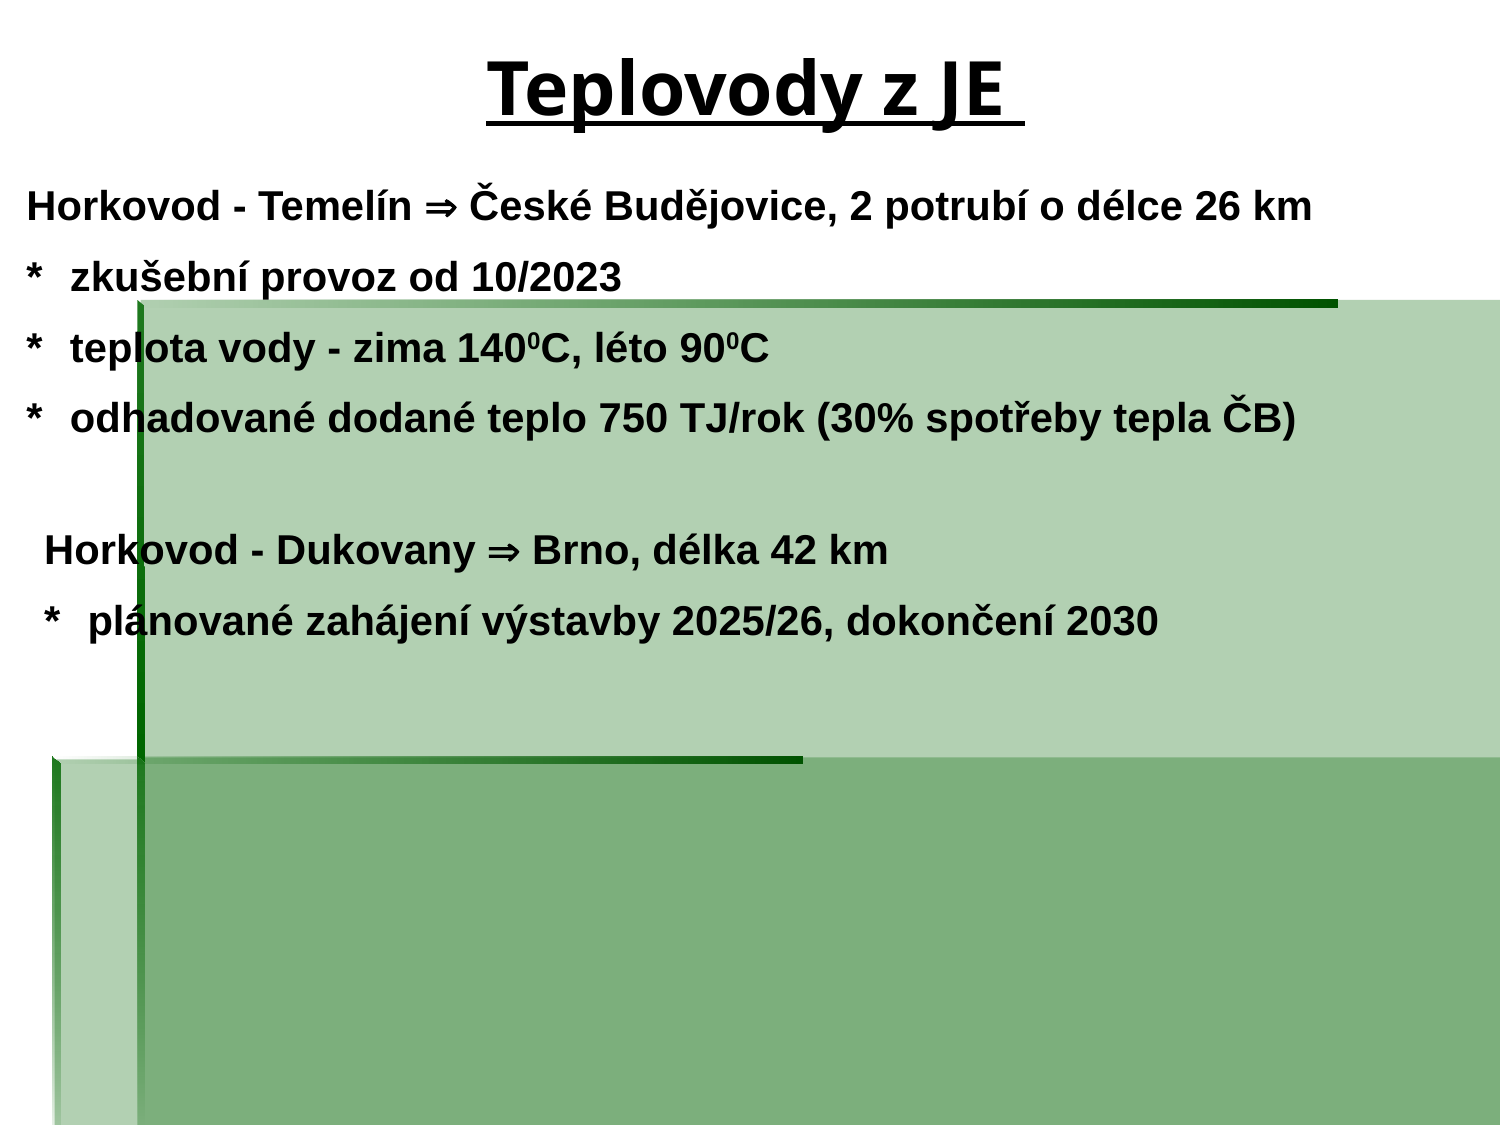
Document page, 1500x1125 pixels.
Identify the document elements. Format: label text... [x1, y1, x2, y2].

text_box Horkovod - Dukovany  Brno, délka 42 km * plánované zahájení výstavby 2025/26, dokončení 2030 [29, 515, 1500, 652]
text_box Horkovod - Temelín  České Budějovice, 2 potrubí o délce 26 km * zkušební provoz od 10/2023 * teplota vody - zima 1400C, léto 900C * odhadované dodané teplo 750 TJ/rok (30% spotřeby tepla ČB) [11, 170, 1483, 449]
text_box Teplovody z JE [29, 31, 1483, 140]
